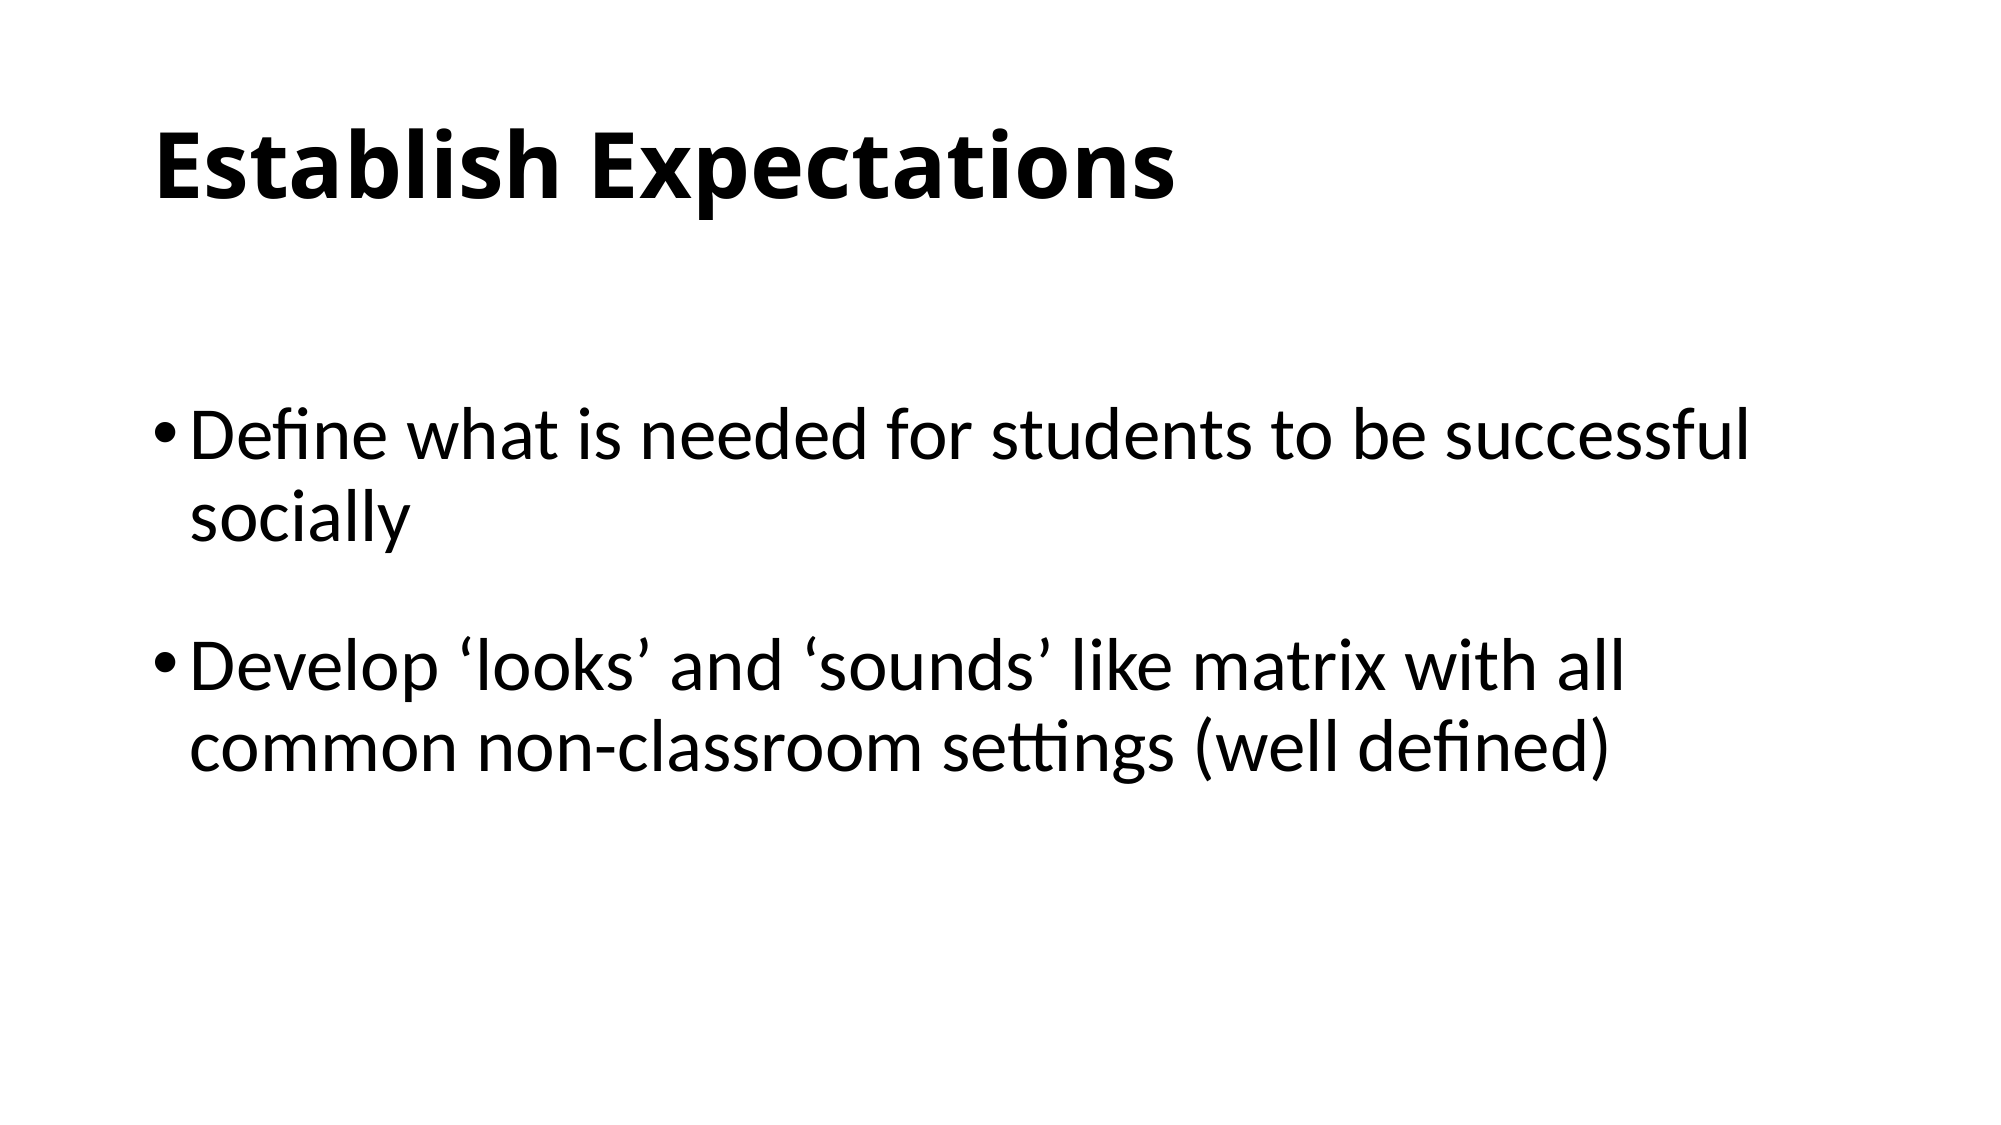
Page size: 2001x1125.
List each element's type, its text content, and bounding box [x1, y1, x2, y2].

title Establish Expectations [137, 59, 1863, 278]
list Define what is needed for students to be successful socially Develop ‘looks’ and ‘sounds’ like matrix with all common non-classroom settings (well defined) [137, 387, 1863, 1014]
